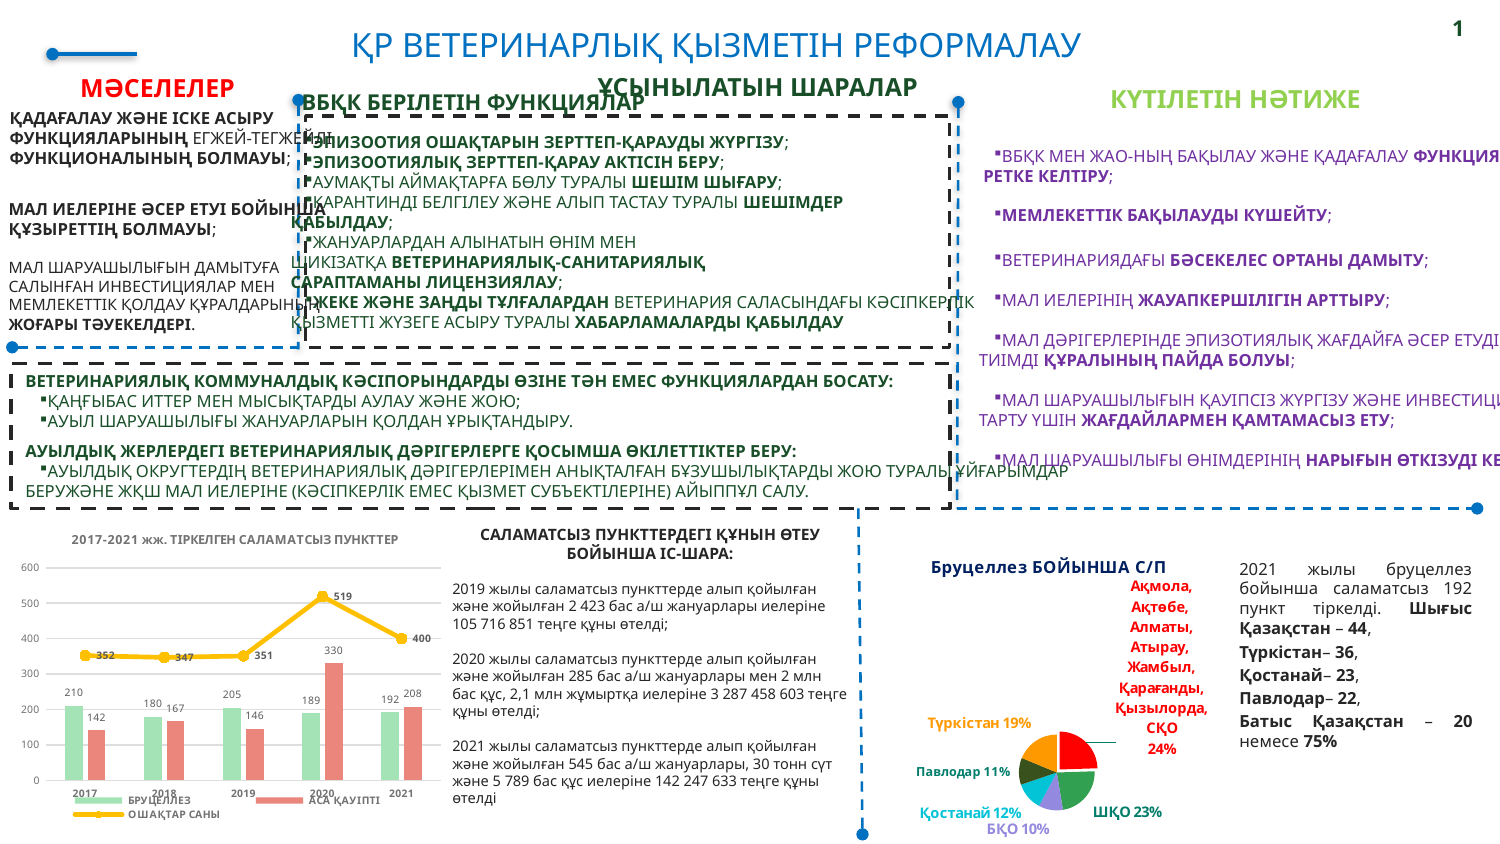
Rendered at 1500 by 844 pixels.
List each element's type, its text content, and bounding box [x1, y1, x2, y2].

text_box КҮТІЛЕТІН НӘТИЖЕ [1043, 72, 1428, 124]
text_box ҚАДАҒАЛАУ ЖӘНЕ ІСКЕ АСЫРУ ФУНКЦИЯЛАРЫНЫҢ ЕГЖЕЙ-ТЕГЖЕЙЛІ ФУНКЦИОНАЛЫНЫҢ БОЛМАУЫ; МАЛ ИЕЛЕРІНЕ ӘСЕР ЕТУІ БОЙЫНША ҚҰЗЫРЕТТІҢ БОЛМАУЫ; МАЛ ШАРУАШЫЛЫҒЫН ДАМЫТУҒА САЛЫНҒАН ИНВЕСТИЦИЯЛАР МЕН МЕМЛЕКЕТТІК ҚОЛДАУ ҚҰРАЛДАРЫНЫҢ ЖОҒАРЫ ТӘУЕКЕЛДЕРІ. [8, 114, 304, 361]
chart [815, 530, 1284, 844]
text_box ҰСЫНЫЛАТЫН ШАРАЛАР [596, 67, 920, 105]
text_box ҚР ВЕТЕРИНАРЛЫҚ ҚЫЗМЕТІН РЕФОРМАЛАУ [274, 17, 1159, 69]
text_box 1 [1427, 8, 1490, 48]
text_box ҚАДАҒАЛАУ ЖӘНЕ ІСКЕ АСЫРУ ФУНКЦИЯЛАРЫНЫҢ ЕГЖЕЙ-ТЕГЖЕЙЛІ ФУНКЦИОНАЛЫНЫҢ БОЛМАУЫ; МАЛ ИЕЛЕРІНЕ ӘСЕР ЕТУІ БОЙЫНША ҚҰЗЫРЕТТІҢ БОЛМАУЫ; МАЛ ШАРУАШЫЛЫҒЫН ДАМЫТУҒА САЛЫНҒАН ИНВЕСТИЦИЯЛАР МЕН МЕМЛЕКЕТТІК ҚОЛДАУ ҚҰРАЛДАРЫНЫҢ ЖОҒАРЫ ТӘУЕКЕЛДЕРІ. [8, 81, 292, 346]
text_box САЛАМАТСЫЗ ПУНКТТЕРДЕГІ ҚҰНЫН ӨТЕУ БОЙЫНША ІС-ШАРА: 2019 жылы саламатсыз пункттерде алып қойылған және жойылған 2 423 бас а/ш жануарлары иелеріне 105 716 851 теңге құны өтелді; 2020 жылы саламатсыз пункттерде алып қойылған және жойылған 285 бас а/ш жануарлары мен 2 млн бас құс, 2,1 млн жұмыртқа иелеріне 3 287 458 603 теңге құны өтелді; 2021 жылы саламатсыз пункттерде алып қойылған және жойылған 545 бас а/ш жануарлары, 30 тонн сүт және 5 789 бас құс иелеріне 142 247 633 теңге құны өтелді [453, 517, 852, 810]
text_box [858, 508, 863, 529]
text_box 2021 жылы бруцеллез бойынша саламатсыз 192 пункт тіркелді. Шығыс Қазақстан – 44, Түркістан– 36, Қостанай– 23, Павлодар– 22, Батыс Қазақстан – 20 немесе 75% [1287, 550, 1488, 786]
text_box ВЕТЕРИНАРИЯЛЫҚ КОММУНАЛДЫҚ КӘСІПОРЫНДАРДЫ ӨЗІНЕ ТӘН ЕМЕС ФУНКЦИЯЛАРДАН БОСАТУ: ҚАҢҒЫБАС ИТТЕР МЕН МЫСЫҚТАРДЫ АУЛАУ ЖӘНЕ ЖОЮ; АУЫЛ ШАРУАШЫЛЫҒЫ ЖАНУАРЛАРЫН ҚОЛДАН ҰРЫҚТАНДЫРУ. АУЫЛДЫҚ ЖЕРЛЕРДЕГІ ВЕТЕРИНАРИЯЛЫҚ ДӘРІГЕРЛЕРГЕ ҚОСЫМША ӨКІЛЕТТІКТЕР БЕРУ: АУЫЛДЫҚ ОКРУГТЕРДІҢ ВЕТЕРИНАРИЯЛЫҚ ДӘРІГЕРЛЕРІМЕН АНЫҚТАЛҒАН БҰЗУШЫЛЫҚТАРДЫ ЖОЮ ТУРАЛЫ ҰЙҒАРЫМДАР БЕРУЖӘНЕ ЖҚШ МАЛ ИЕЛЕРІНЕ (КӘСІПКЕРЛІК ЕМЕС ҚЫЗМЕТ СУБЪЕКТІЛЕРІНЕ) АЙЫППҰЛ САЛУ. [9, 362, 951, 511]
text_box ЭПИЗООТИЯ ОШАҚТАРЫН ЗЕРТТЕП-ҚАРАУДЫ ЖҮРГІЗУ; ЭПИЗООТИЯЛЫҚ ЗЕРТТЕП-ҚАРАУ АКТІСІН БЕРУ; АУМАҚТЫ АЙМАҚТАРҒА БӨЛУ ТУРАЛЫ ШЕШІМ ШЫҒАРУ; КАРАНТИНДІ БЕЛГІЛЕУ ЖӘНЕ АЛЫП ТАСТАУ ТУРАЛЫ ШЕШІМДЕР ҚАБЫЛДАУ; ЖАНУАРЛАРДАН АЛЫНАТЫН ӨНІМ МЕН ШИКІЗАТҚА ВЕТЕРИНАРИЯЛЫҚ-САНИТАРИЯЛЫҚ САРАПТАМАНЫ ЛИЦЕНЗИЯЛАУ; ЖЕКЕ ЖӘНЕ ЗАҢДЫ ТҰЛҒАЛАРДАН ВЕТЕРИНАРИЯ САЛАСЫНДАҒЫ КӘСІПКЕРЛІК ҚЫЗМЕТТІ ЖҮЗЕГЕ АСЫРУ ТУРАЛЫ ХАБАРЛАМАЛАРДЫ ҚАБЫЛДАУ [304, 114, 951, 349]
chart [11, 514, 451, 844]
text_box ВБҚК БЕРІЛЕТІН ФУНКЦИЯЛАР [304, 76, 685, 128]
text_box МӘСЕЛЕЛЕР [11, 61, 304, 114]
text_box ВБҚК МЕН ЖАО-НЫҢ БАҚЫЛАУ ЖӘНЕ ҚАДАҒАЛАУ ФУНКЦИЯЛАРЫН РЕТКЕ КЕЛТІРУ; МЕМЛЕКЕТТІК БАҚЫЛАУДЫ КҮШЕЙТУ; ВЕТЕРИНАРИЯДАҒЫ БӘСЕКЕЛЕС ОРТАНЫ ДАМЫТУ; МАЛ ИЕЛЕРІНІҢ ЖАУАПКЕРШІЛІГІН АРТТЫРУ; МАЛ ДӘРІГЕРЛЕРІНДЕ ЭПИЗОТИЯЛЫҚ ЖАҒДАЙҒА ӘСЕР ЕТУДІҢ ТИІМДІ ҚҰРАЛЫНЫҢ ПАЙДА БОЛУЫ; МАЛ ШАРУАШЫЛЫҒЫН ҚАУІПСІЗ ЖҮРГІЗУ ЖӘНЕ ИНВЕСТИЦИЯЛАР ТАРТУ ҮШІН ЖАҒДАЙЛАРМЕН ҚАМТАМАСЫЗ ЕТУ; МАЛ ШАРУАШЫЛЫҒЫ ӨНІМДЕРІНІҢ НАРЫҒЫН ӨТКІЗУДІ КЕҢЕЙТУ; [979, 126, 1478, 507]
